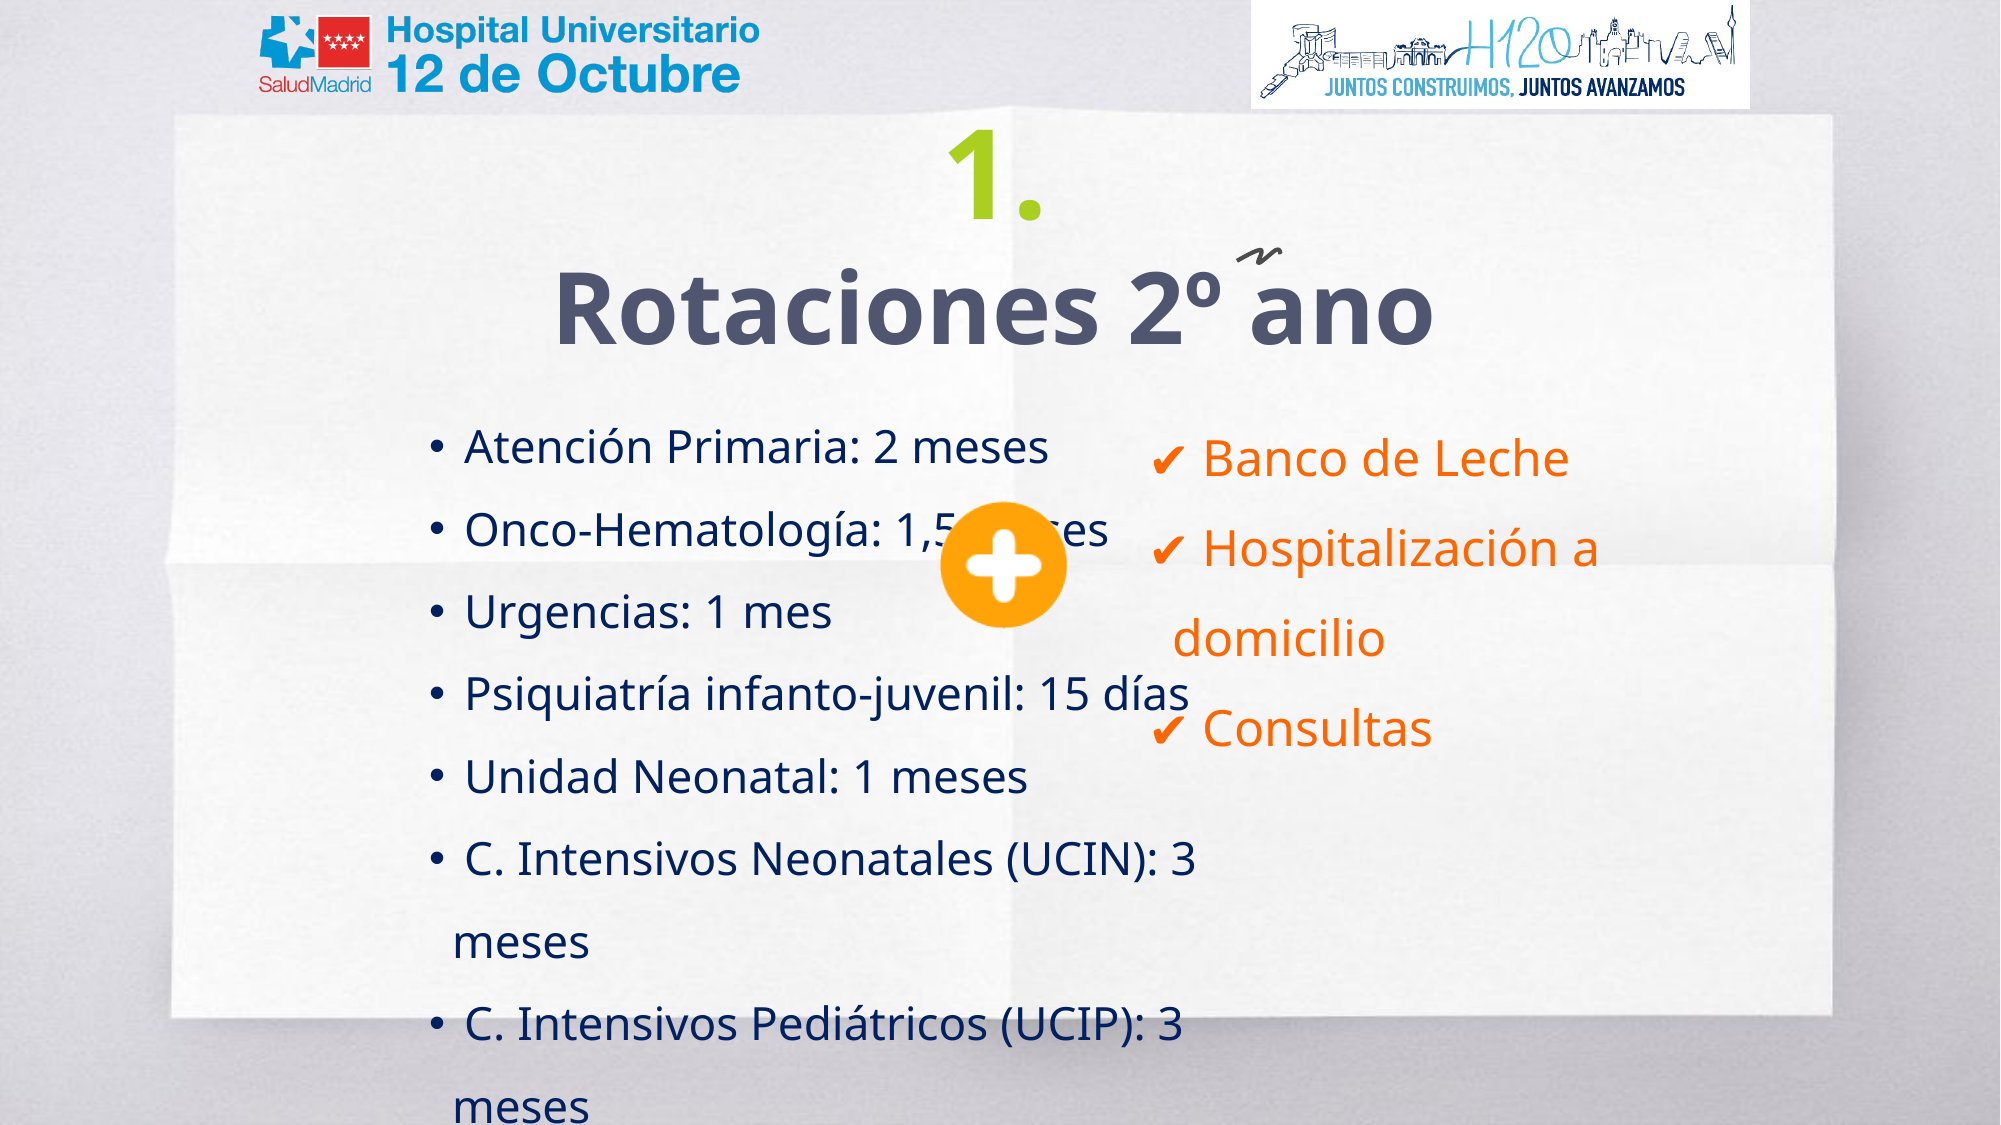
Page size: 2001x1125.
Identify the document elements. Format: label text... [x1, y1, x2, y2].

title 1. Rotaciones 2º ano [515, 125, 1475, 380]
picture [919, 480, 1089, 651]
picture [0, 0, 2001, 1125]
text_box Banco de Leche Hospitalización a domicilio Consultas [1122, 418, 1787, 839]
text_box Atención Primaria: 2 meses Onco-Hematología: 1,5 meses Urgencias: 1 mes Psiquiatría infanto-juvenil: 15 días Unidad Neonatal: 1 meses C. Intensivos Neonatales (UCIN): 3 meses C. Intensivos Pediátricos (UCIP): 3 meses [401, 382, 1264, 1125]
text_box [1236, 249, 1281, 264]
